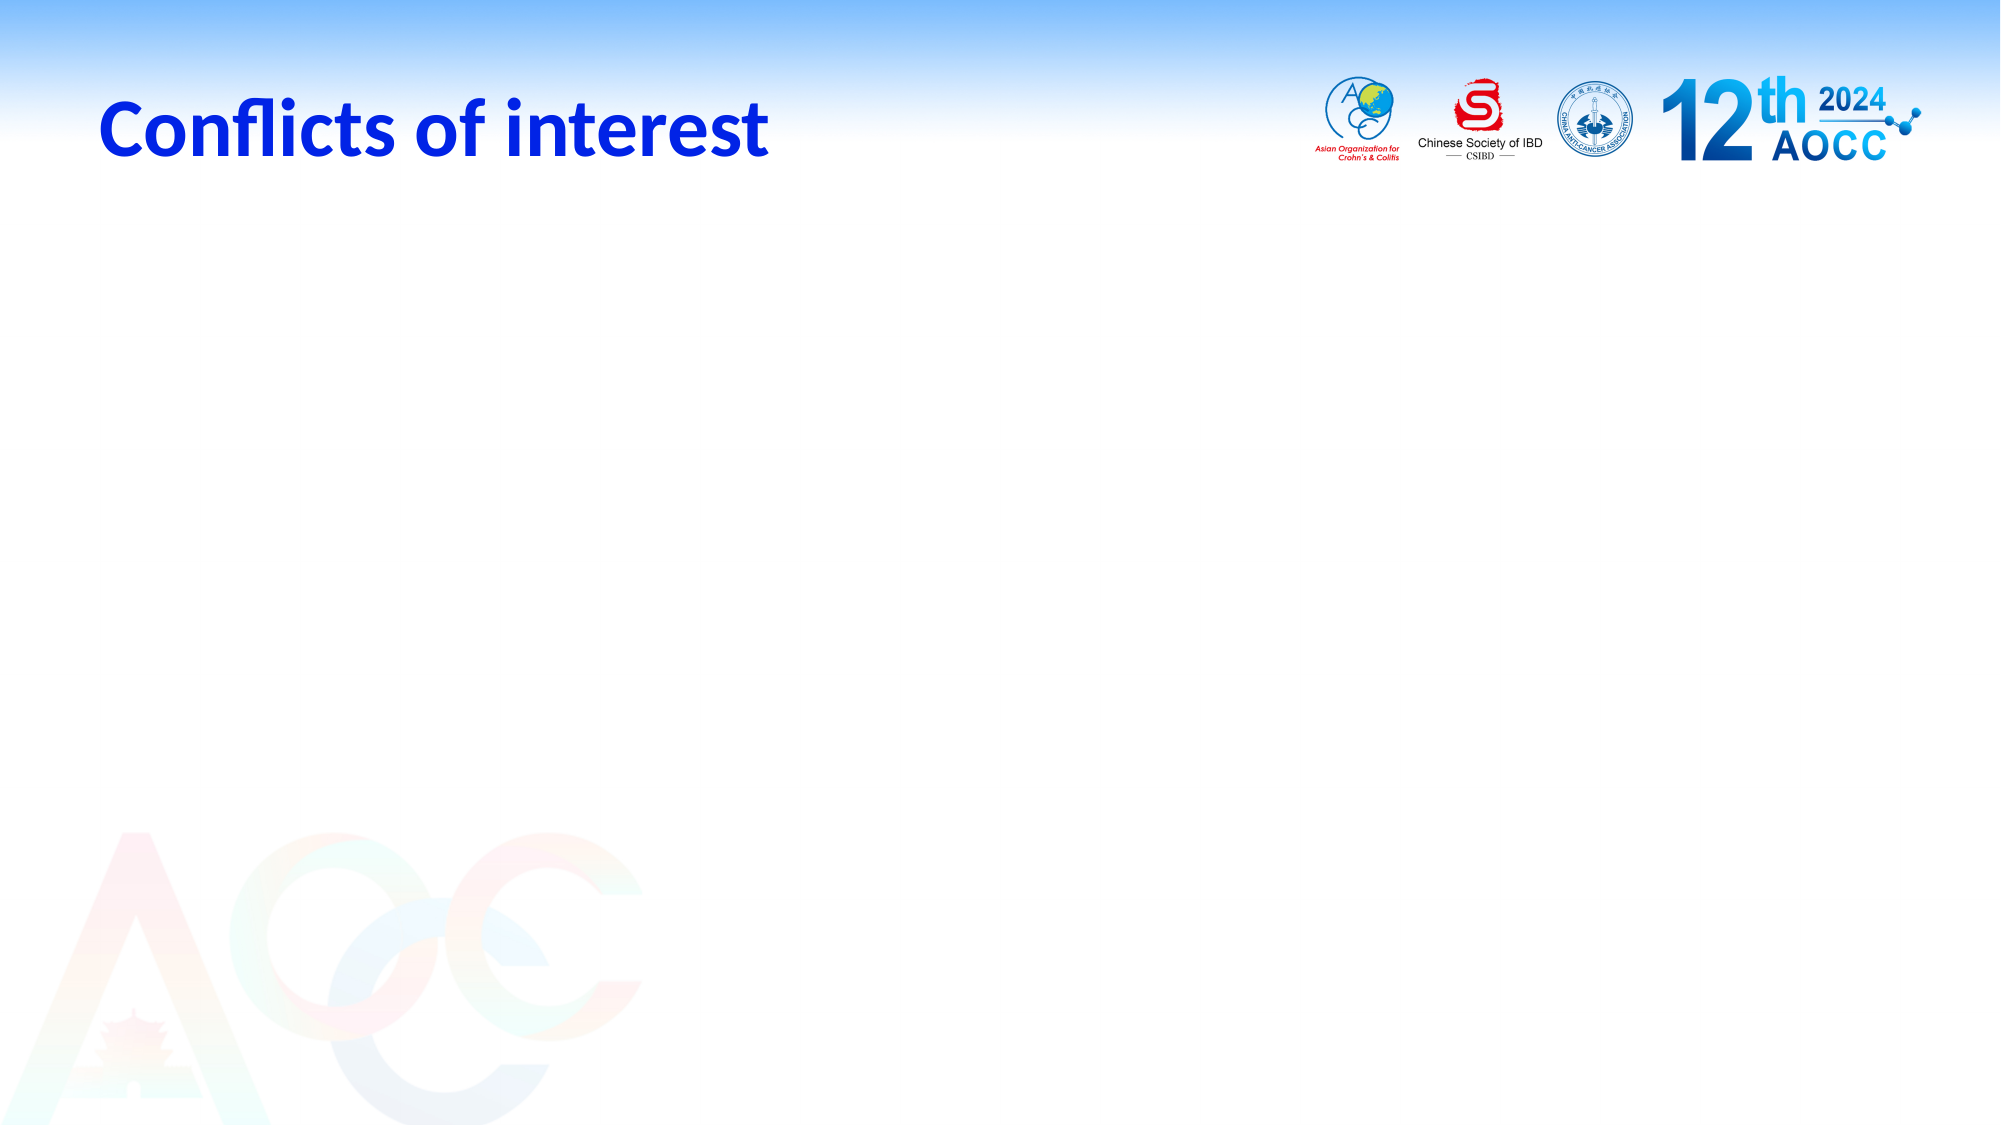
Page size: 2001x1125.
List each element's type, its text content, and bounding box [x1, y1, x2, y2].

text_box Conflicts of interest [84, 77, 1585, 170]
picture [0, 0, 2001, 1125]
